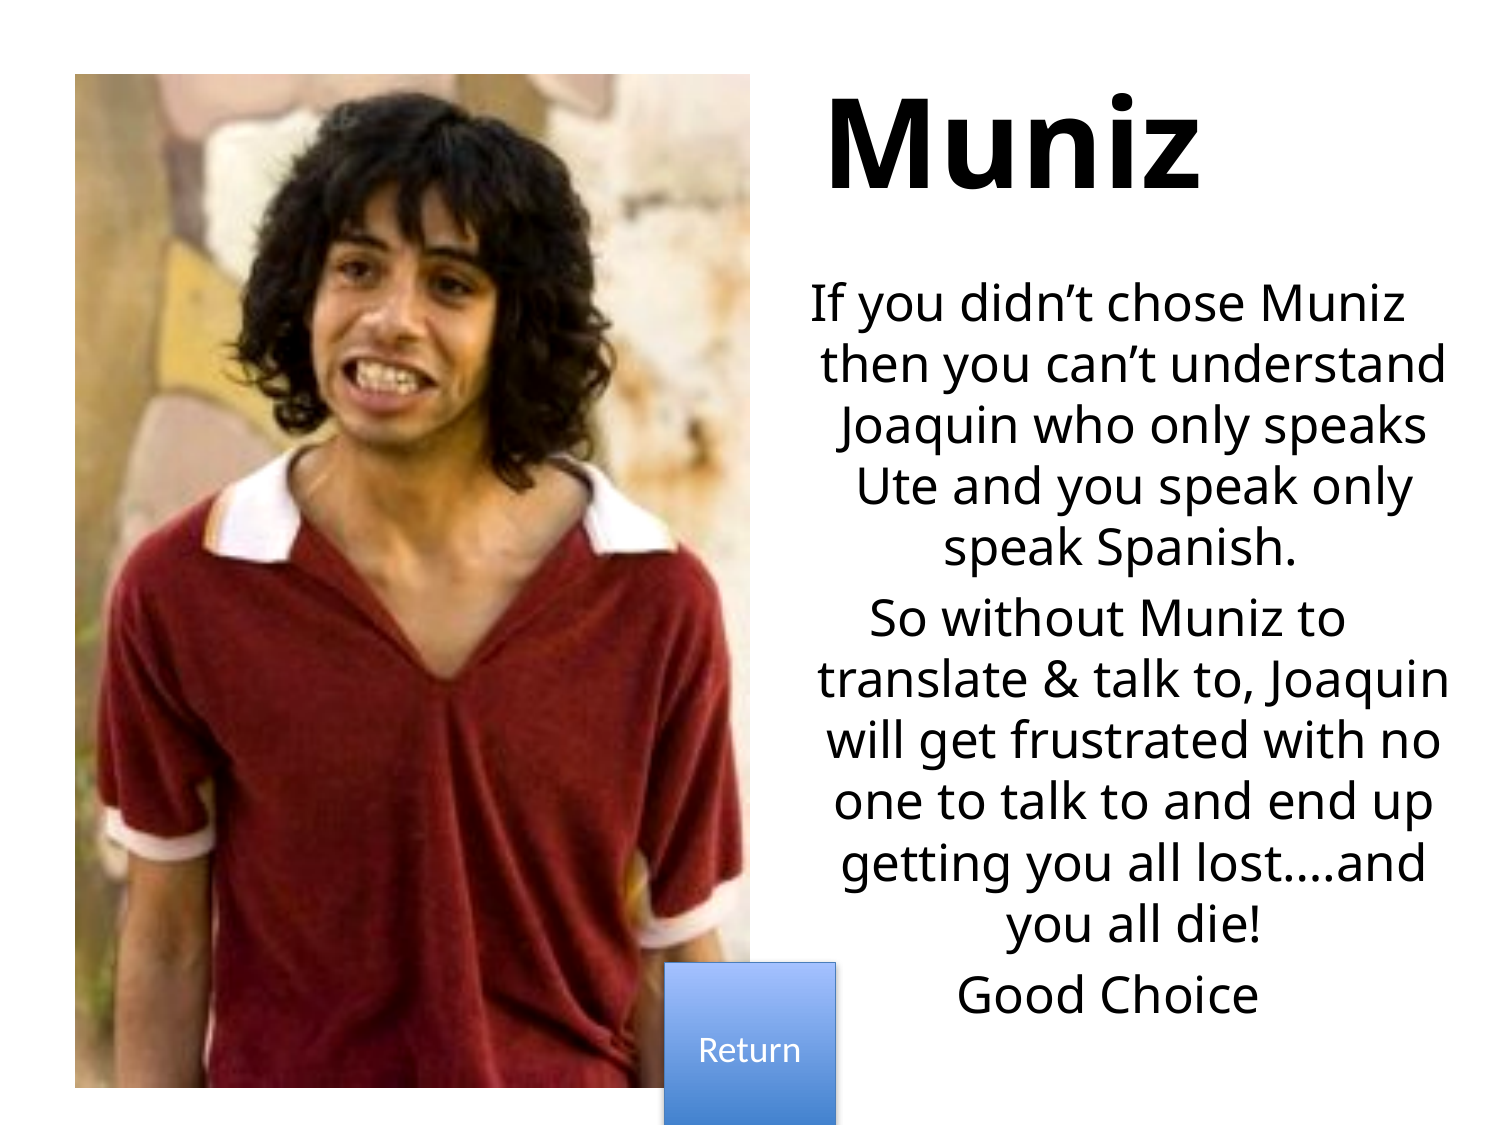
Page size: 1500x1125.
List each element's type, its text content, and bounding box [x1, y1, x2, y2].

text_box Return [664, 962, 836, 1125]
picture [74, 74, 751, 1088]
list If you didn’t chose Muniz then you can’t understand Joaquin who only speaks Ute and you speak only speak Spanish. So without Muniz to translate & talk to, Joaquin will get frustrated with no one to talk to and end up getting you all lost….and you all die! Good Choice [754, 262, 1467, 1088]
title Muniz [337, 45, 1500, 233]
